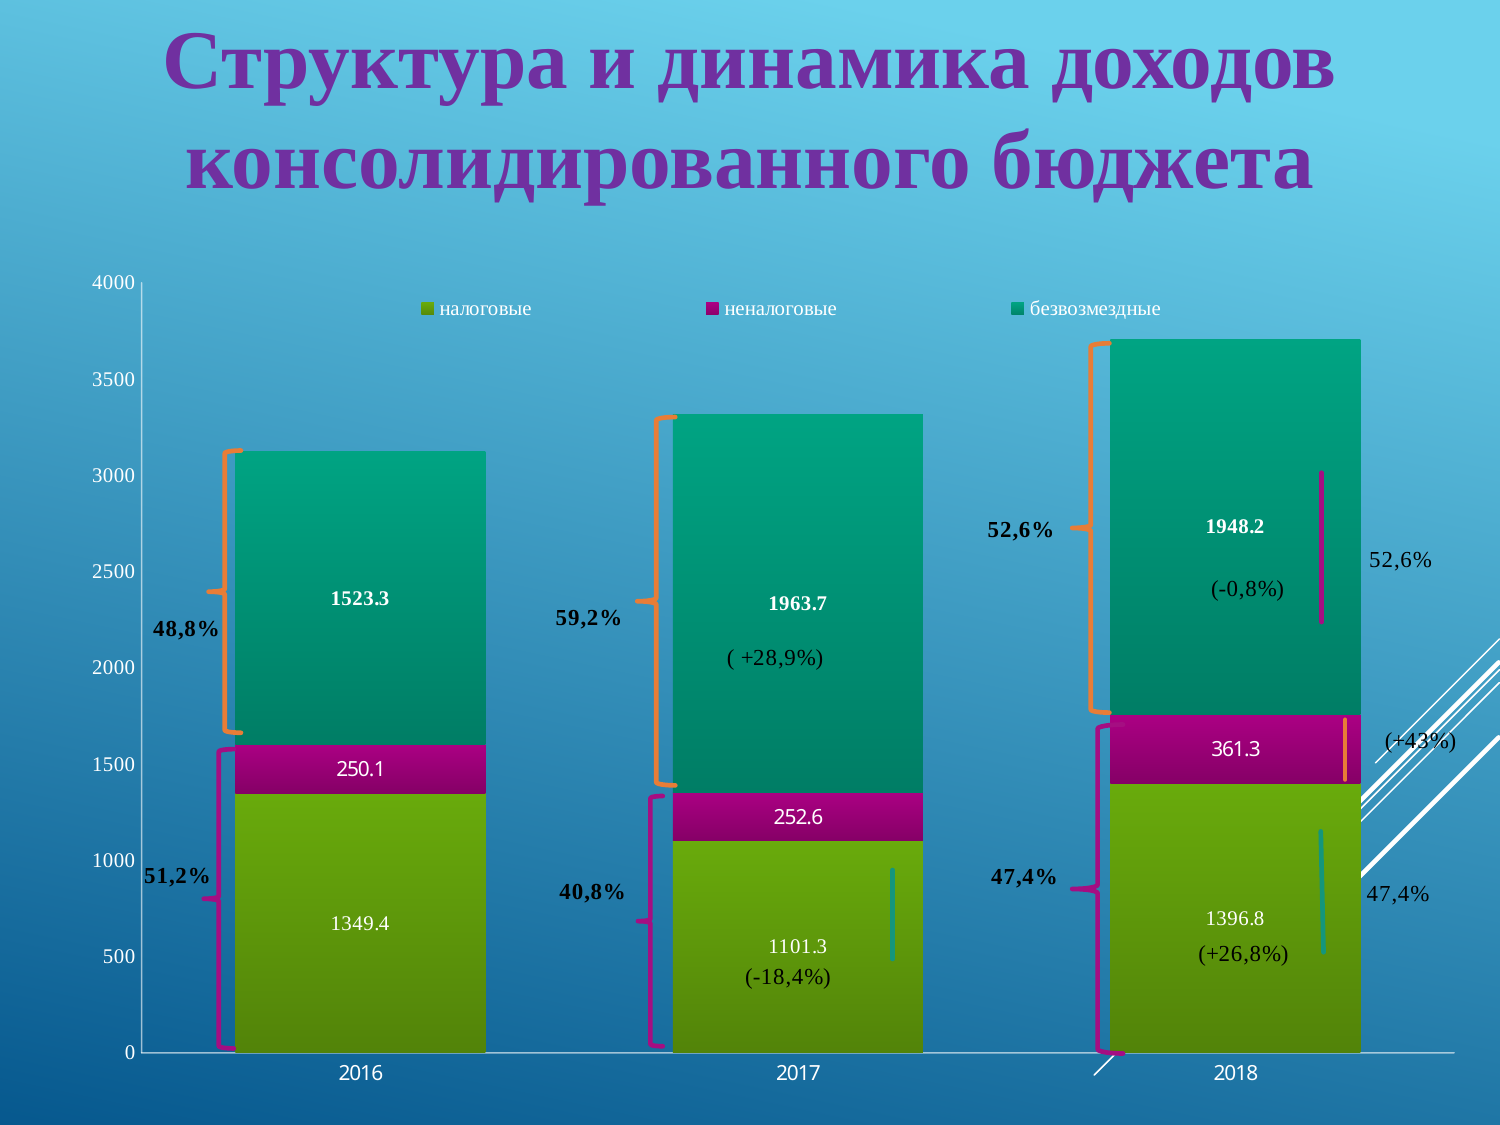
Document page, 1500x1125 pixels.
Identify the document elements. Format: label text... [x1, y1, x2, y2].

text_box Структура и динамика доходов консолидированного бюджета [0, 0, 1500, 213]
chart [17, 266, 1459, 1095]
